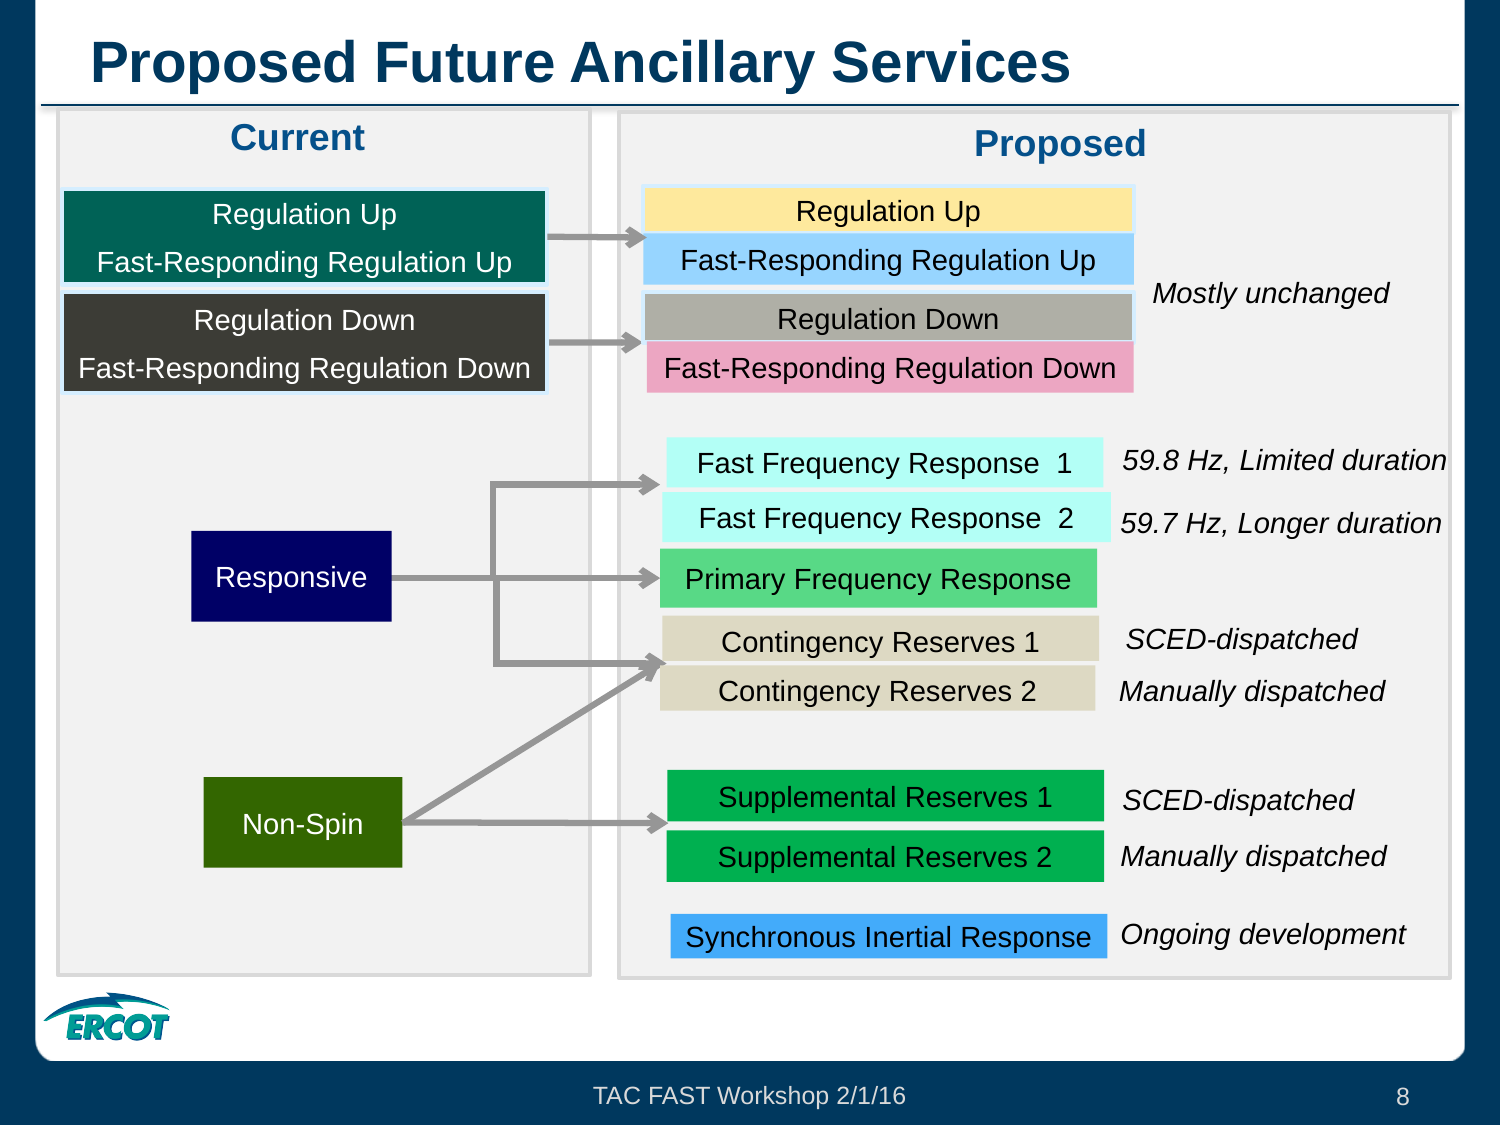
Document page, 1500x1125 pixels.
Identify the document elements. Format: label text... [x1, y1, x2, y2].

text_box [618, 543, 1450, 979]
text_box Non-Spin [203, 777, 403, 868]
text_box [58, 109, 591, 976]
text_box SCED-dispatched [1110, 612, 1449, 663]
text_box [326, 484, 661, 577]
title Proposed Future Ancillary Services [75, 0, 1425, 102]
text_box Synchronous Inertial Response [670, 913, 1108, 959]
picture [40, 988, 175, 1045]
slide_number 8 [1074, 1065, 1425, 1125]
text_box Supplemental Reserves 2 [666, 830, 1105, 882]
text_box SCED-dispatched [1107, 774, 1446, 824]
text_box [326, 577, 667, 664]
text_box Regulation Up Fast-Responding Regulation Up [62, 188, 548, 285]
text_box Proposed [959, 111, 1163, 172]
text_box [402, 663, 661, 824]
footer TAC FAST Workshop 2/1/16 [512, 1065, 988, 1125]
text_box Primary Frequency Response [665, 548, 1098, 608]
text_box Ongoing development [1105, 908, 1444, 958]
text_box 59.7 Hz, Longer duration [1105, 496, 1469, 547]
text_box Manually dispatched [1105, 829, 1444, 880]
text_box Fast Frequency Response 2 [665, 492, 1111, 543]
text_box [618, 111, 1450, 496]
text_box Fast-Responding Regulation Down [646, 341, 1134, 393]
text_box Fast Frequency Response 1 [666, 437, 1104, 488]
text_box Mostly unchanged [1137, 266, 1450, 317]
text_box Manually dispatched [1104, 665, 1442, 715]
text_box Supplemental Reserves 1 [667, 769, 1105, 822]
text_box Responsive [191, 530, 321, 622]
text_box Current [215, 105, 391, 166]
text_box Regulation Up [642, 185, 1134, 234]
text_box Regulation Down Fast-Responding Regulation Down [62, 292, 548, 393]
text_box Regulation Down [642, 292, 1134, 343]
text_box Fast-Responding Regulation Up [643, 233, 1134, 285]
text_box Contingency Reserves 2 [665, 665, 1096, 711]
text_box 59.8 Hz, Limited duration [1107, 434, 1470, 484]
text_box Contingency Reserves 1 [671, 615, 1100, 661]
